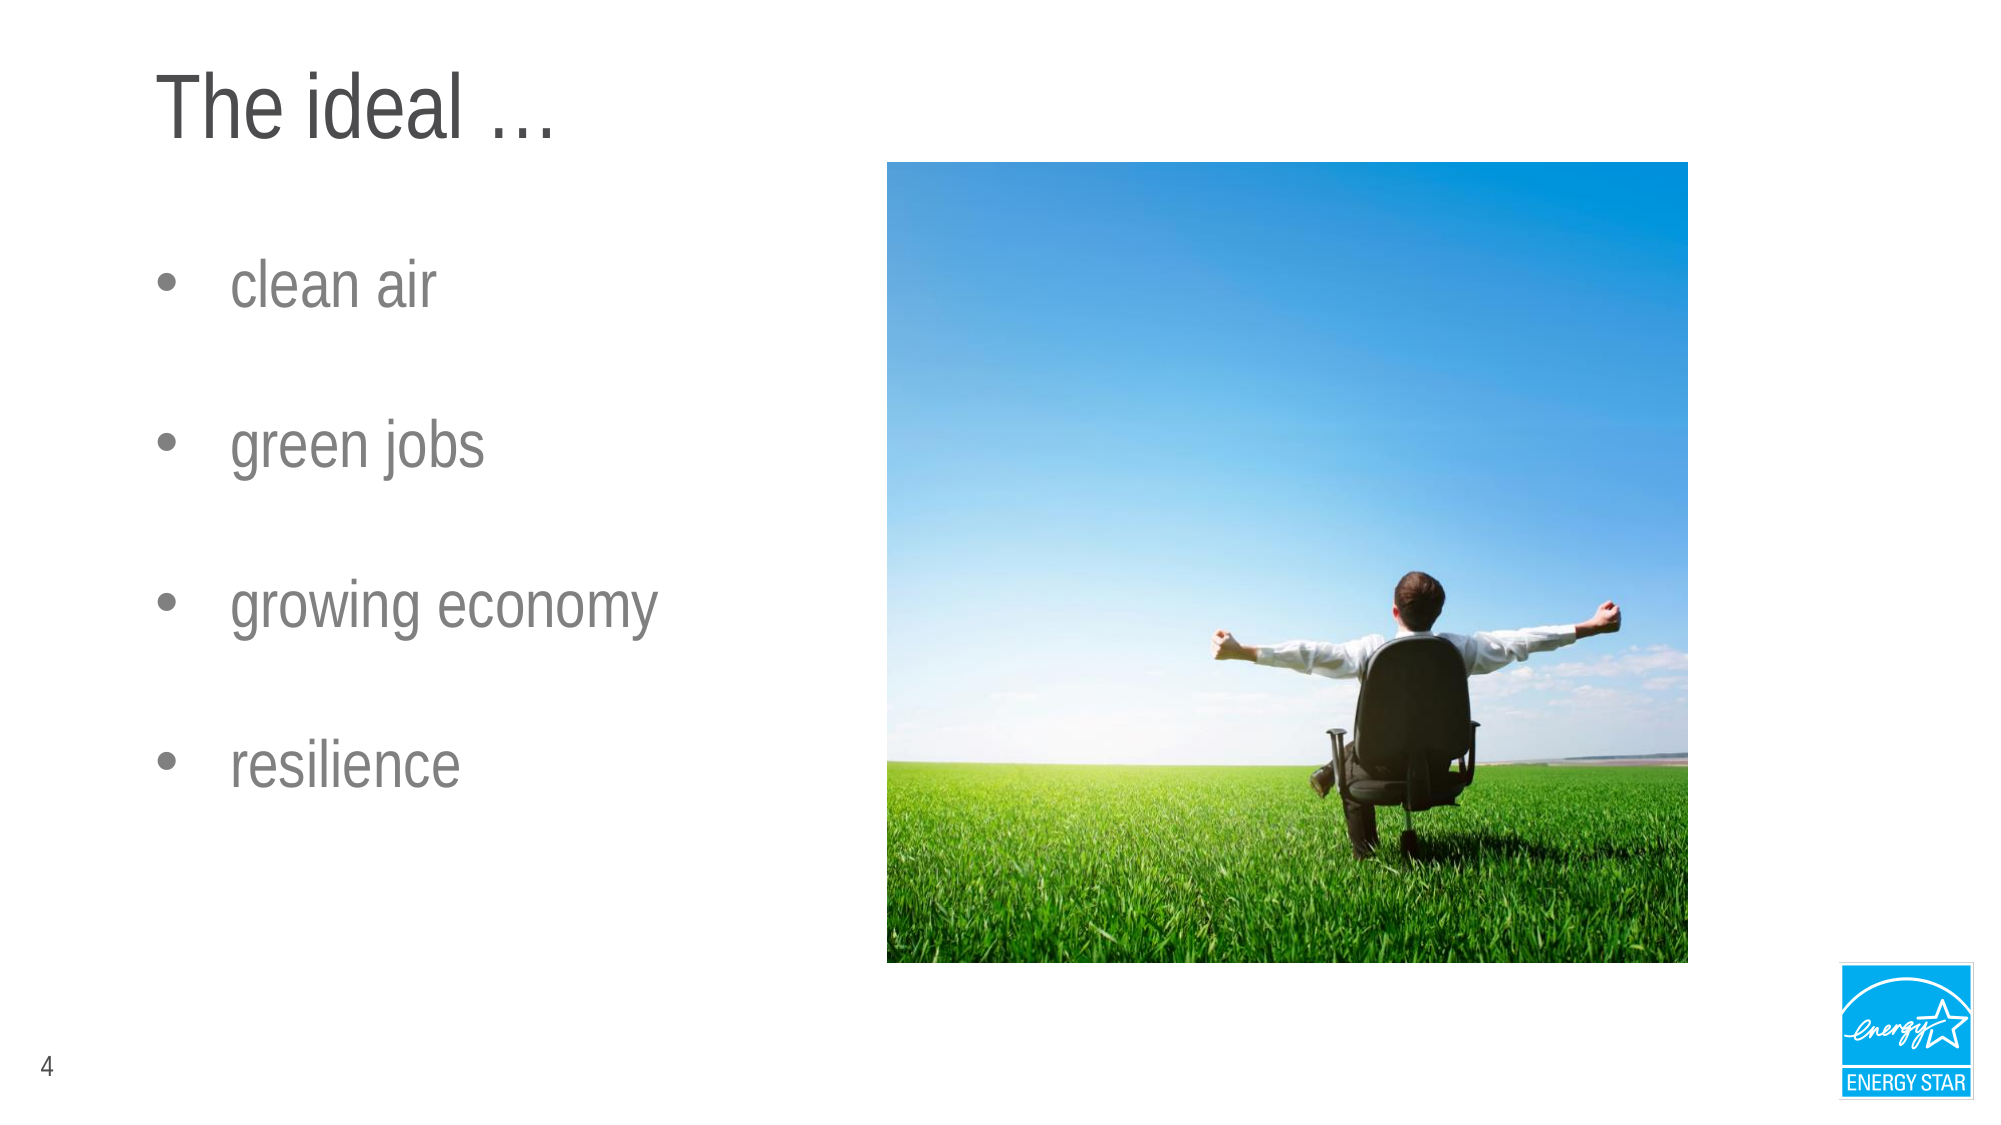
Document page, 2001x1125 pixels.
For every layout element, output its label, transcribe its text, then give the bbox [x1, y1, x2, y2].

picture [887, 162, 1688, 963]
text_box clean air green jobs growing economy resilience [140, 233, 891, 988]
picture [1839, 962, 1974, 1100]
text_box 4 [25, 1039, 104, 1100]
title The ideal … [140, 0, 1557, 218]
